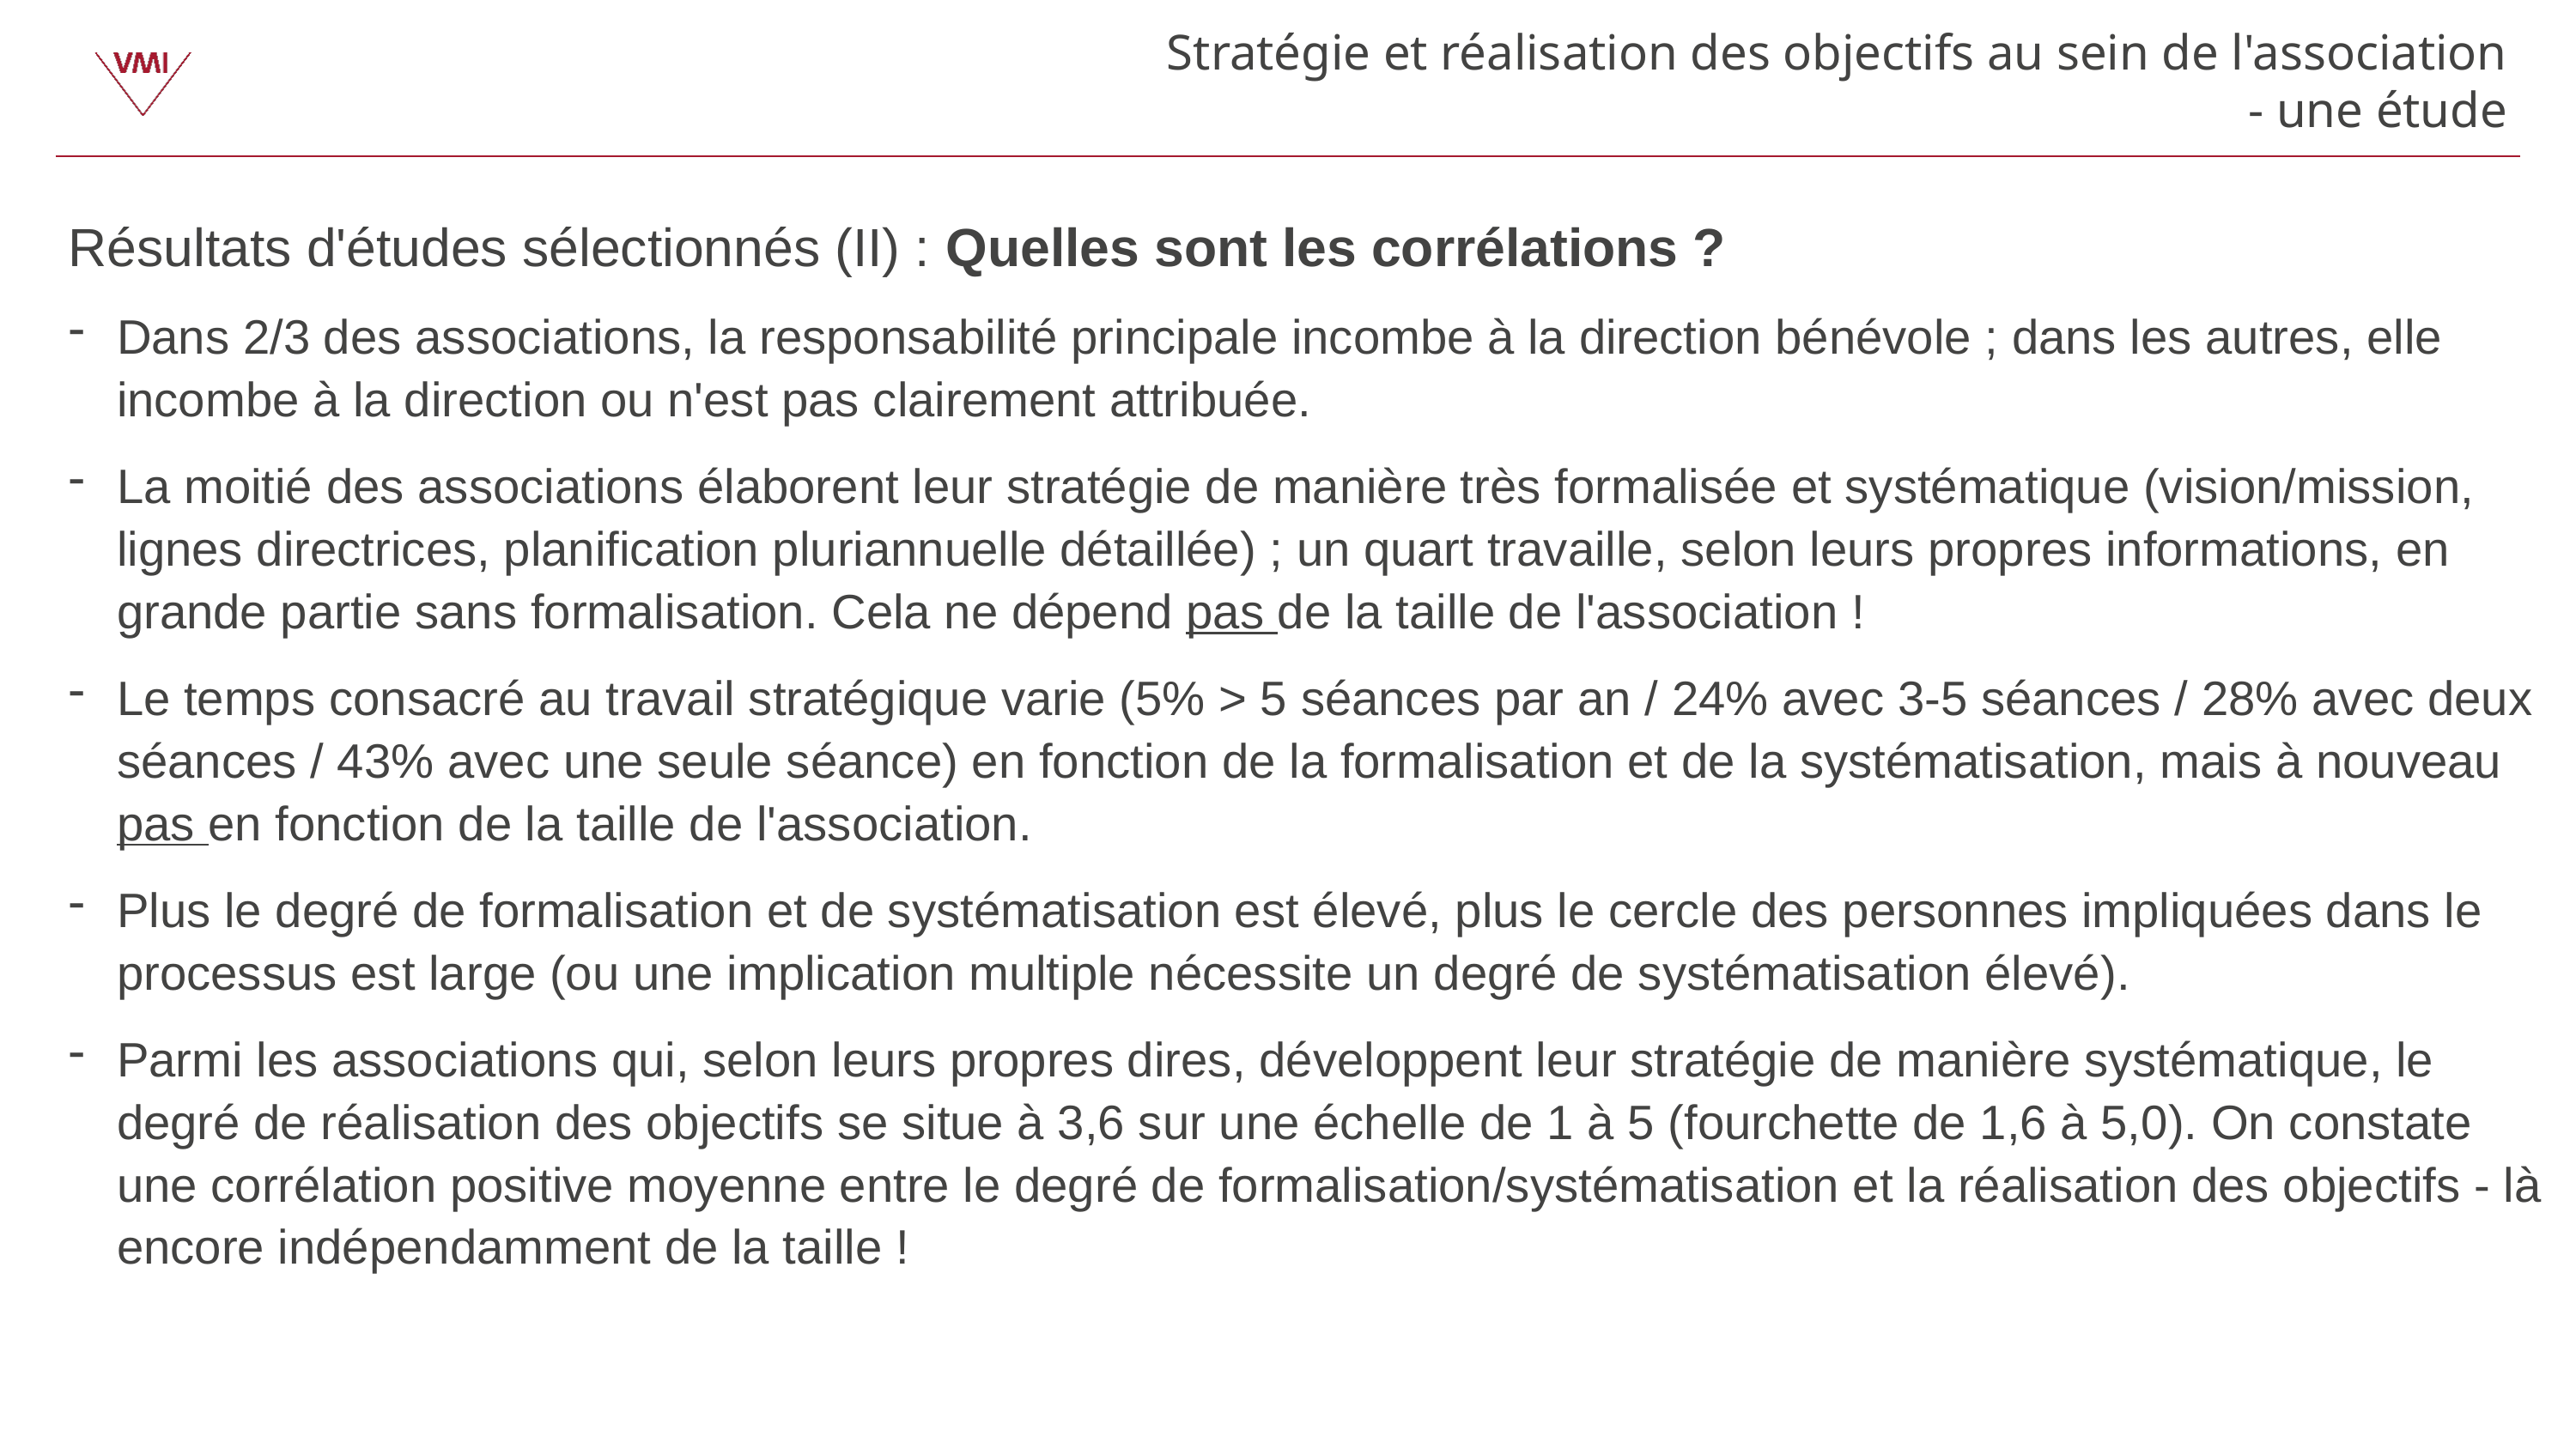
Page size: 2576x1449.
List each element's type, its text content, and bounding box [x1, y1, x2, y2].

list Stratégie et réalisation des objectifs au sein de l'association - une étude [1145, 0, 2521, 159]
picture [76, 33, 210, 136]
list Résultats d'études sélectionnés (II) : Quelles sont les corrélations ? Dans 2/3 des associations, la responsabilité principale incombe à la direction bénévole ; dans les autres, elle incombe à la direction ou n'est pas clairement attribuée. La moitié des associations élaborent leur stratégie de manière très formalisée et systématique (vision/mission, lignes directrices, planification pluriannuelle détaillée) ; un quart travaille, selon leurs propres informations, en grande partie sans formalisation. Cela ne dépend pas de la taille de l'association ! Le temps consacré au travail stratégique varie (5% > 5 séances par an / 24% avec 3-5 séances / 28% avec deux séances / 43% avec une seule séance) en fonction de la formalisation et de la systématisation, mais à nouveau pas en fonction de la taille de l'association. Plus le degré de formalisation et de systématisation est élevé, plus le cercle des personnes impliquées dans le processus est large (ou une implication multiple nécessite un degré de systématisation élevé). Parmi les associations qui, selon leurs propres dires, développent leur stratégie de manière systématique, le degré de réalisation des objectifs se situe à 3,6 sur une échelle de 1 à 5 (fourchette de 1,6 à 5,0). On constate une corrélation positive moyenne entre le degré de formalisation/systématisation et la réalisation des objectifs - là encore indépendamment de la taille ! [55, 201, 2555, 1410]
